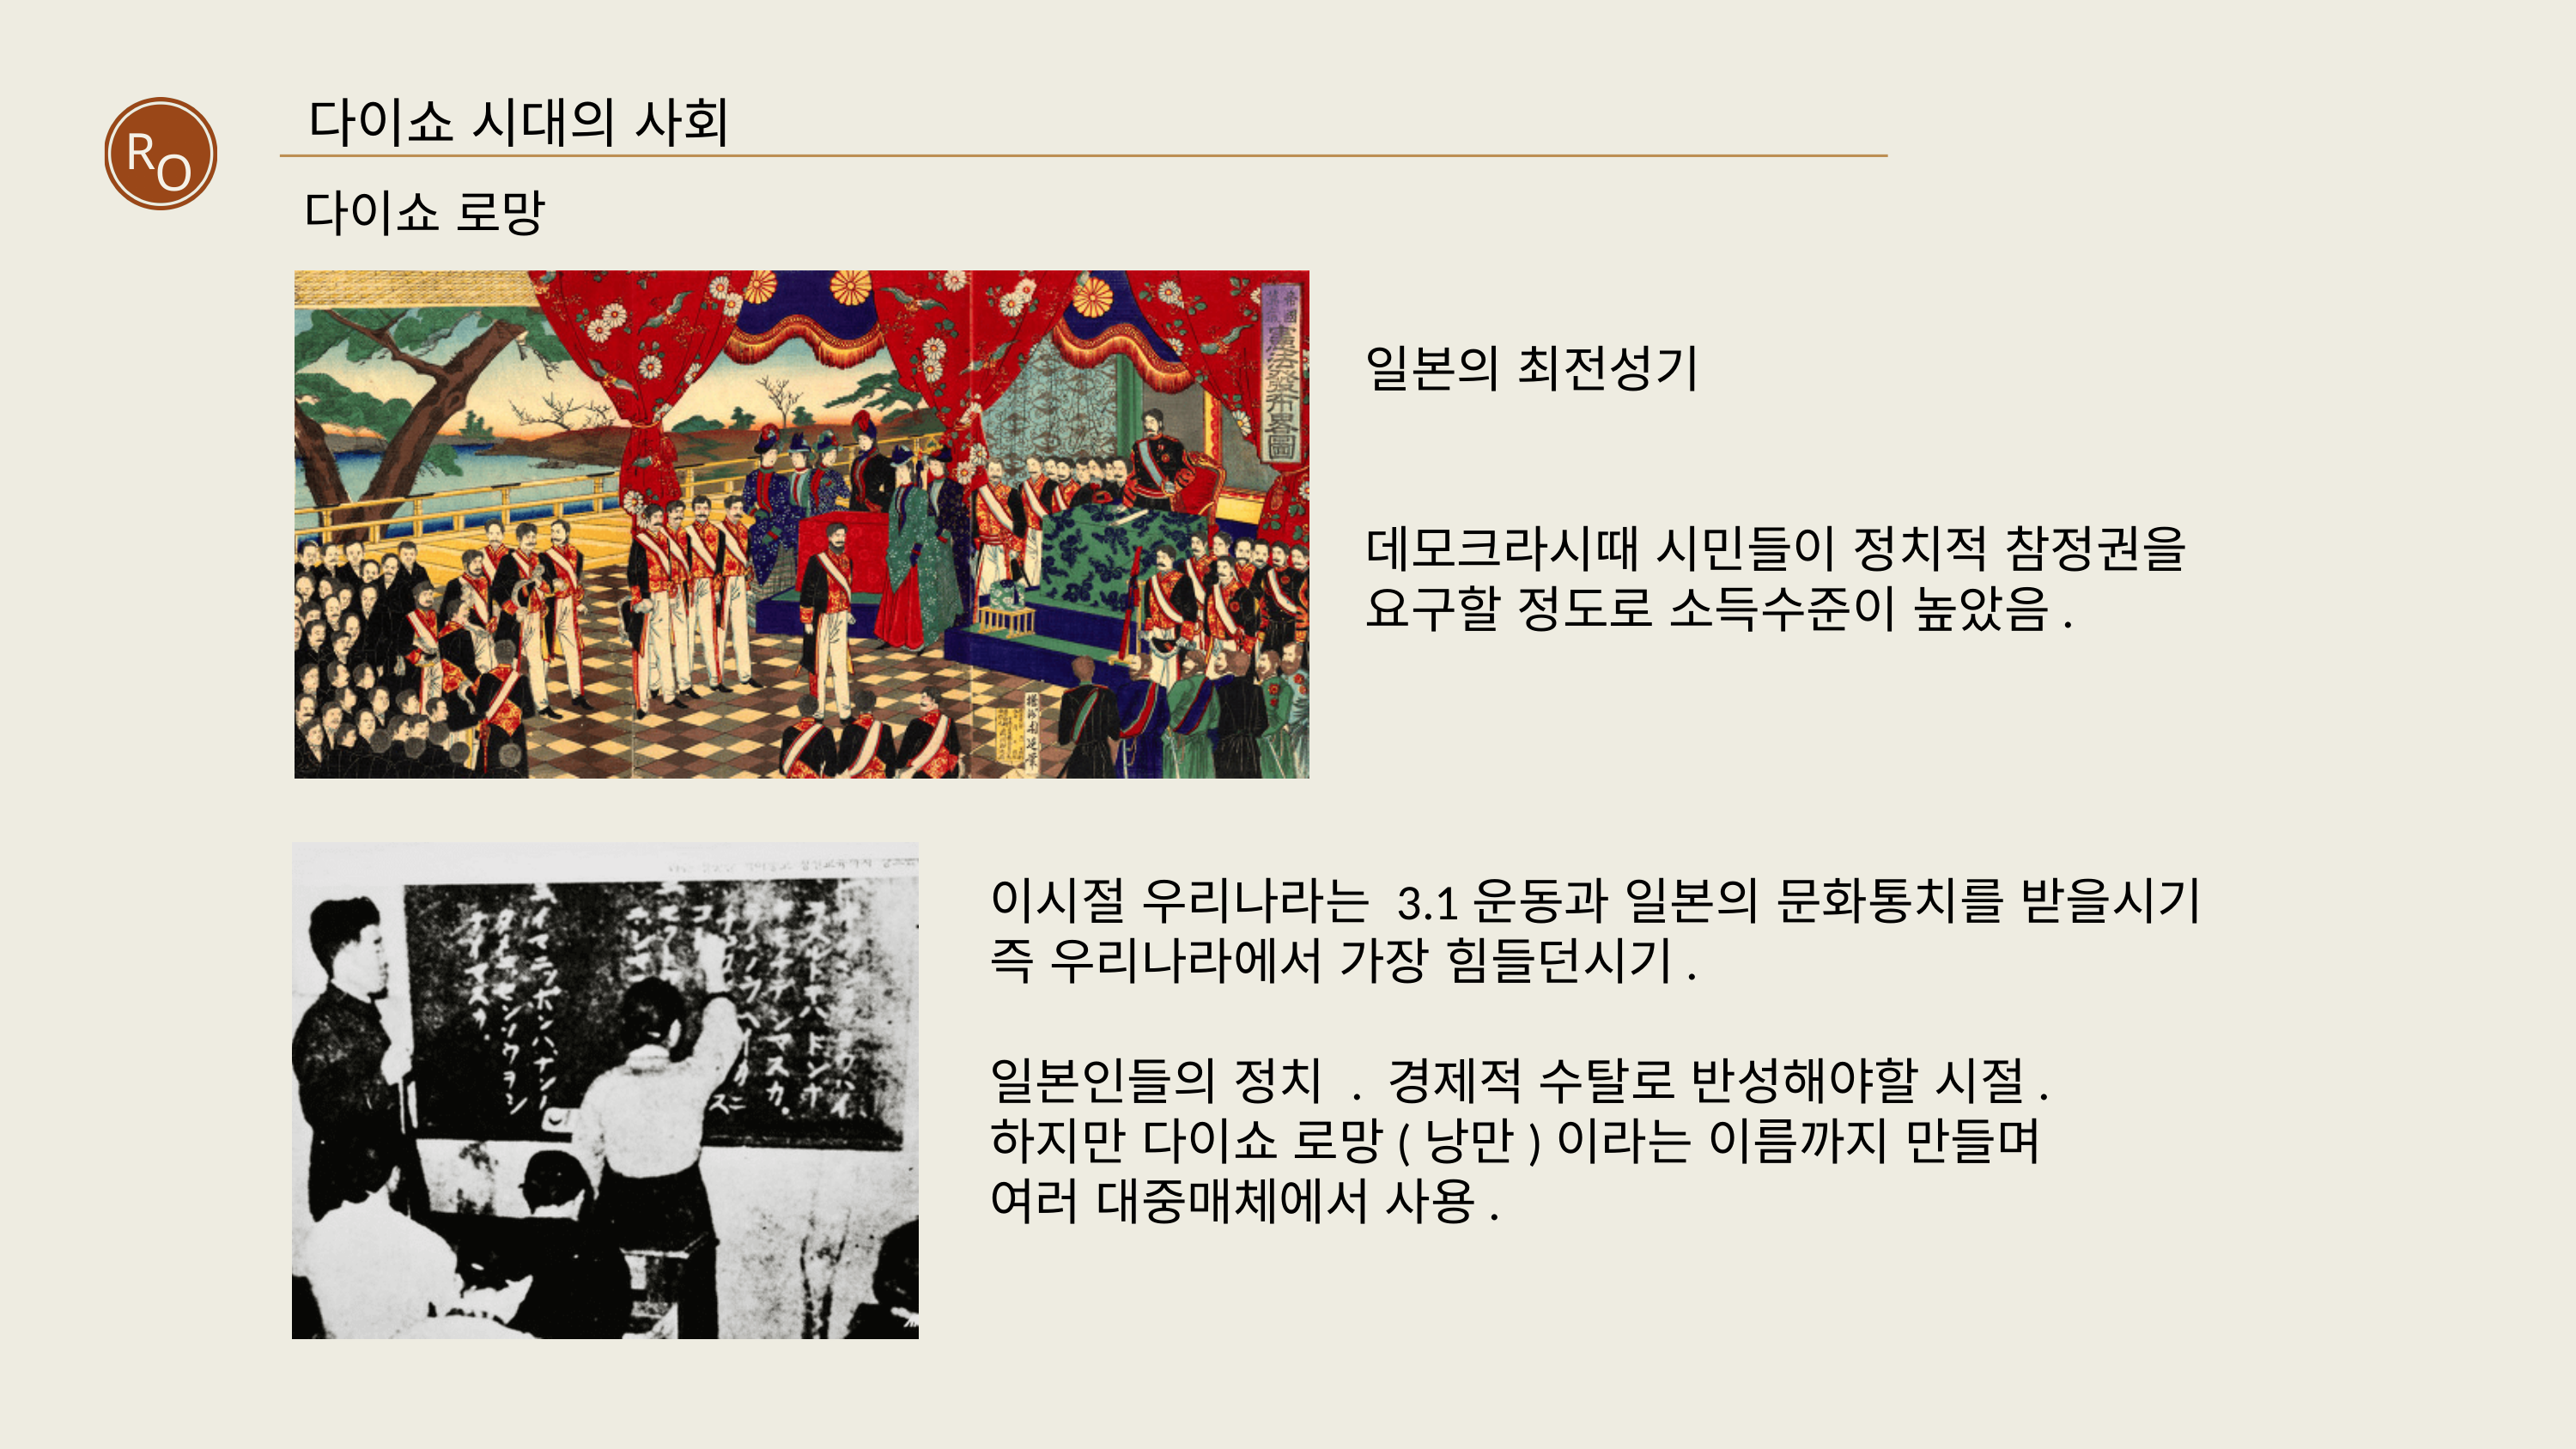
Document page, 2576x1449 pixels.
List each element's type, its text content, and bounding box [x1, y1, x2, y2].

text_box 다이쇼 로망 [290, 175, 1230, 249]
text_box [104, 97, 217, 210]
text_box O [155, 130, 201, 202]
text_box R [125, 109, 155, 179]
text_box 다이쇼 시대의 사회 [295, 82, 1873, 161]
picture [291, 841, 919, 1339]
text_box 이시절 우리나라는 3.1운동과 일본의 문화통치를 받을시기 즉 우리나라에서 가장 힘들던시기. 일본인들의 정치 . 경제적 수탈로 반성해야할 시절. 하지만 다이쇼 로망(낭만)이라는 이름까지 만들며 여러 대중매체에서 사용. [976, 864, 2263, 1237]
picture [295, 270, 1310, 779]
text_box 일본의 최전성기 데모크라시때 시민들이 정치적 참정권을 요구할 정도로 소득수준이 높았음. [1352, 270, 2226, 645]
